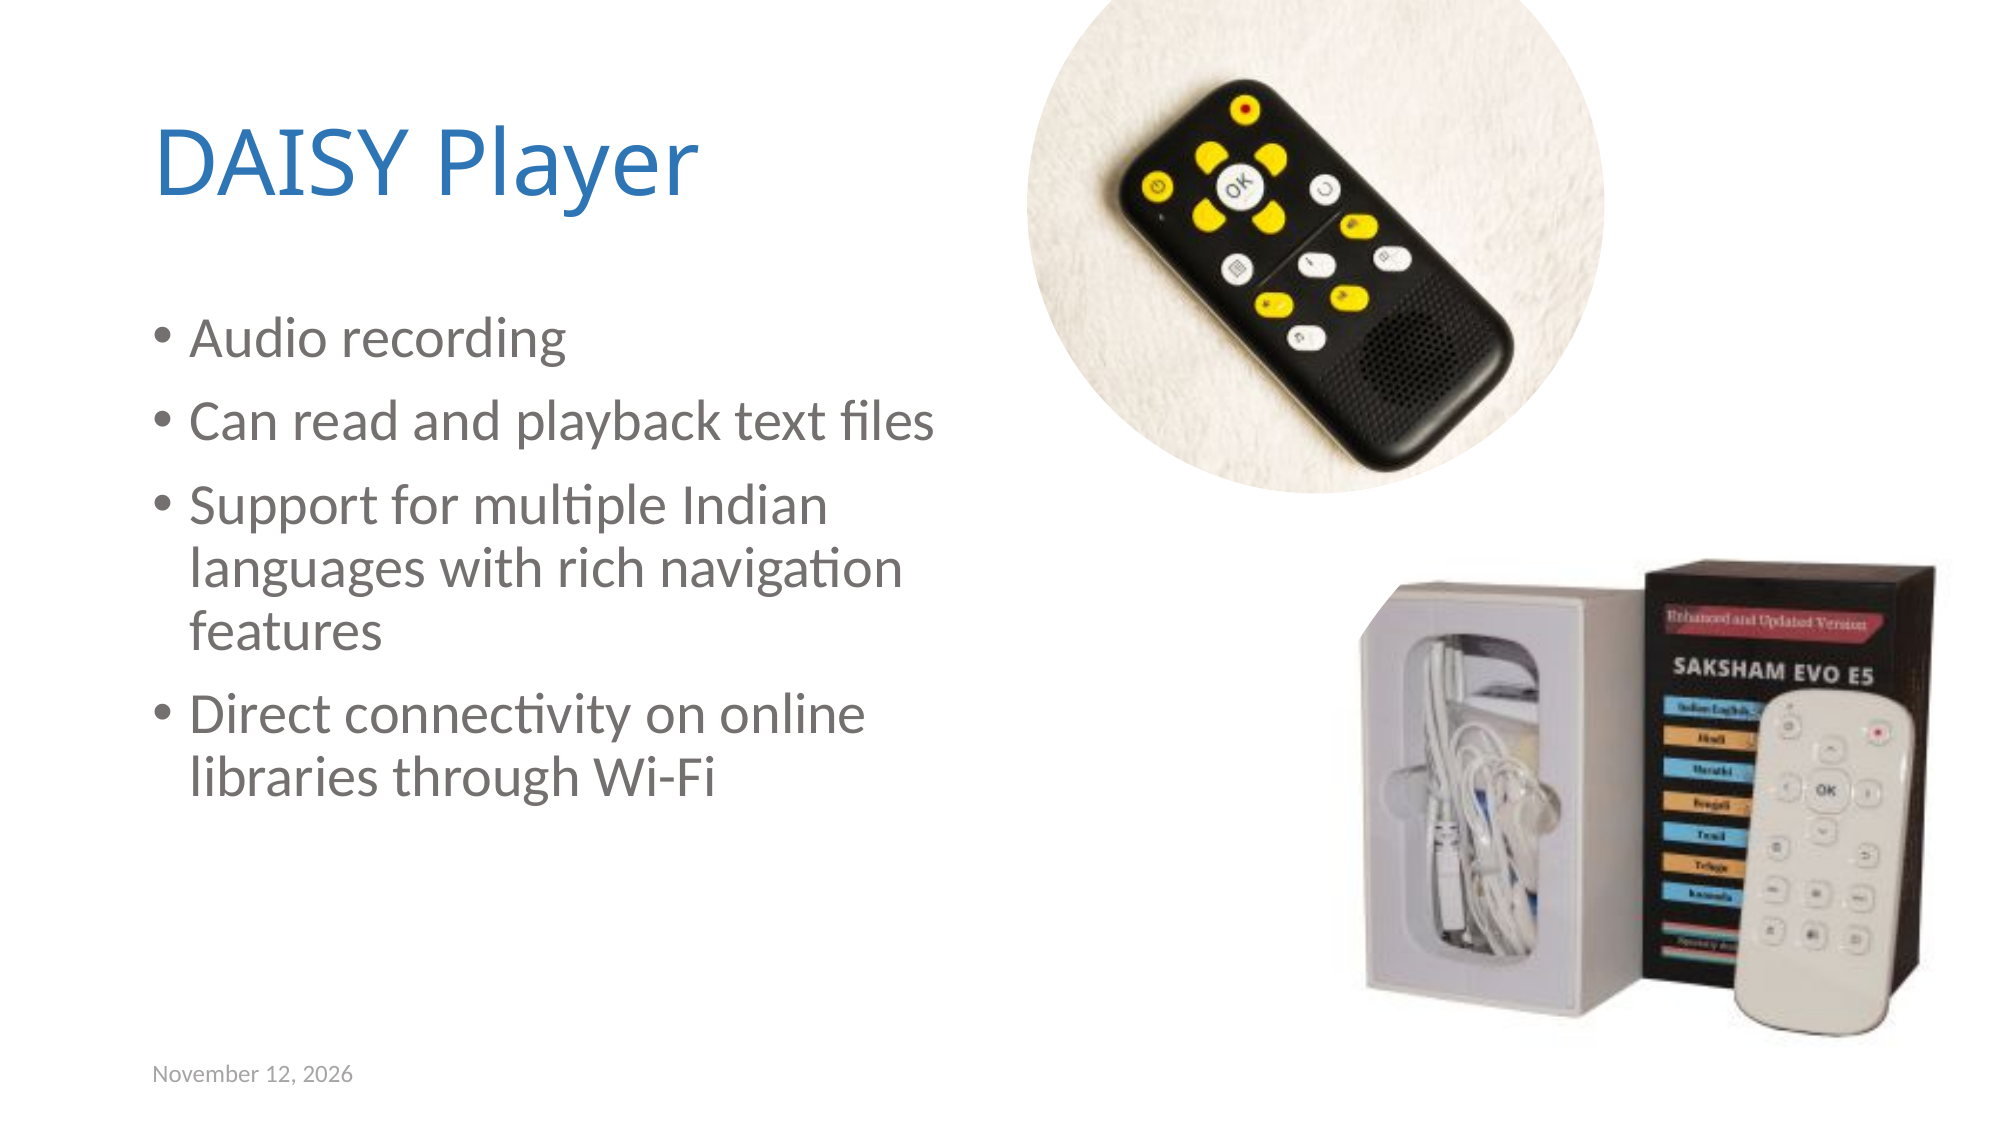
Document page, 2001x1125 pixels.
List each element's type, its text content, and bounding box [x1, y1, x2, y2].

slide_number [137, 1042, 588, 1103]
picture [1027, 0, 2000, 1125]
title DAISY Player [137, 56, 978, 275]
list Audio recording Can read and playback text files Support for multiple Indian languages with rich navigation features Direct connectivity on online libraries through Wi-Fi [137, 299, 973, 1014]
